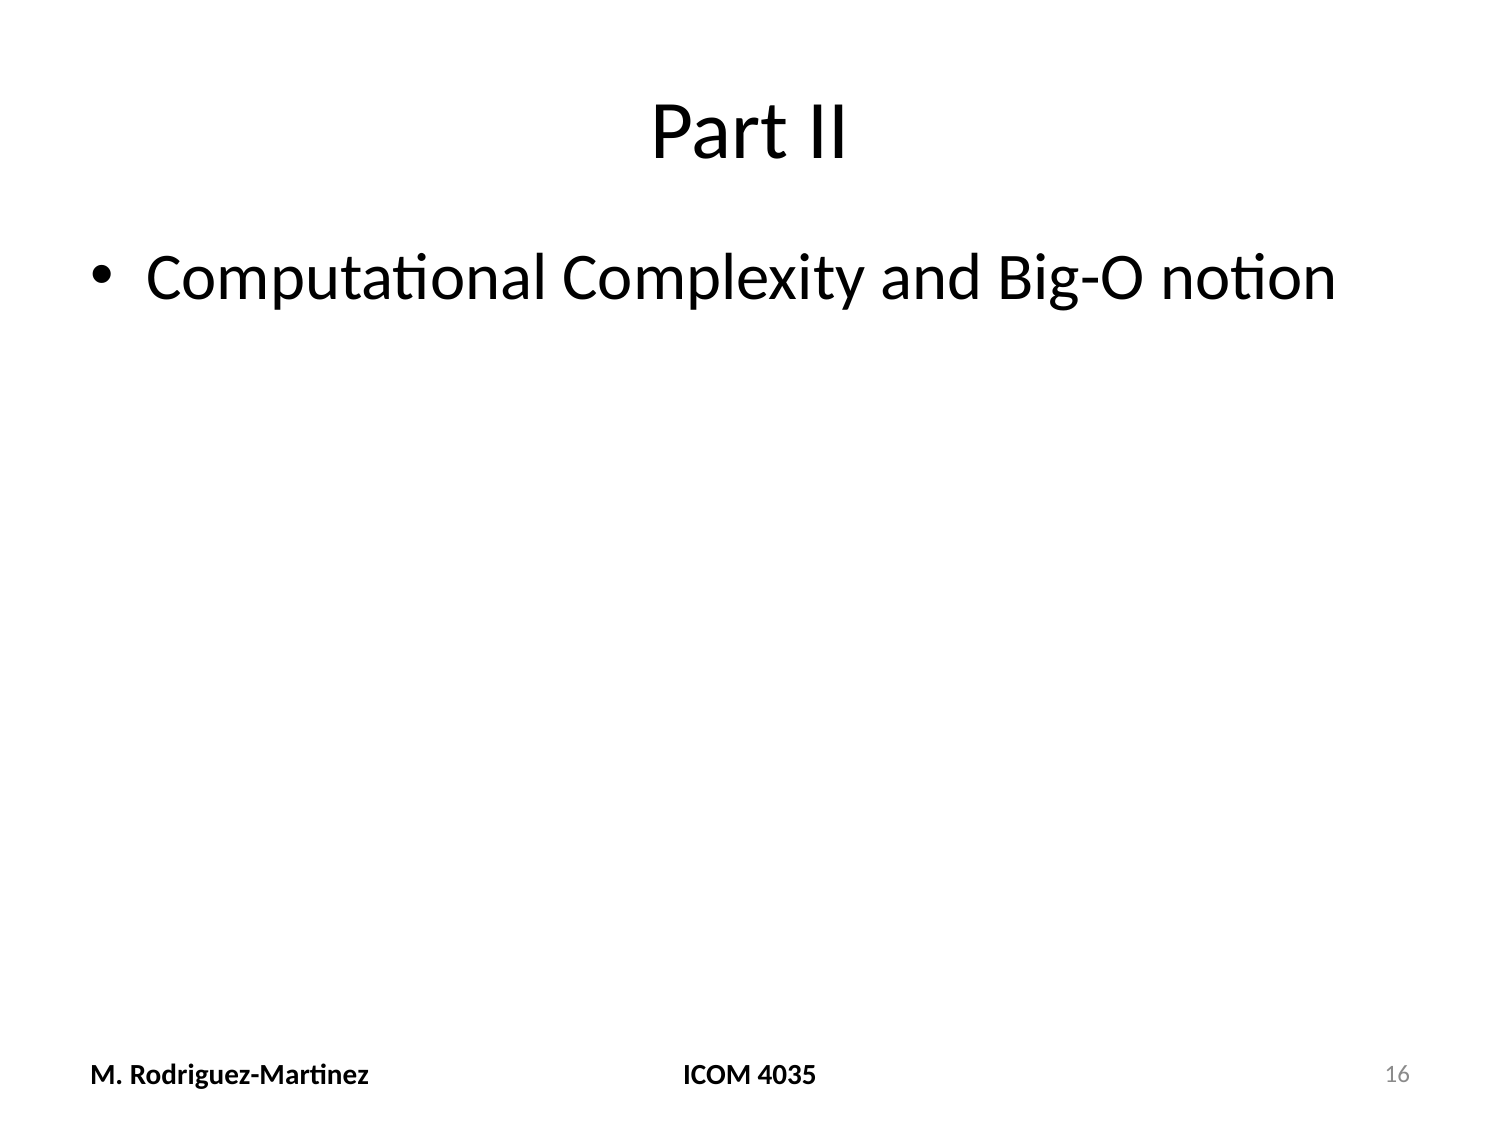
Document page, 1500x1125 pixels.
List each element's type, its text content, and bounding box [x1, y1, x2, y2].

list Computational Complexity and Big-O notion [75, 225, 1425, 1005]
footer ICOM 4035 [512, 1042, 988, 1103]
title Part II [75, 45, 1425, 206]
slide_number 16 [1074, 1042, 1425, 1103]
slide_number M. Rodriguez-Martinez [75, 1042, 425, 1103]
